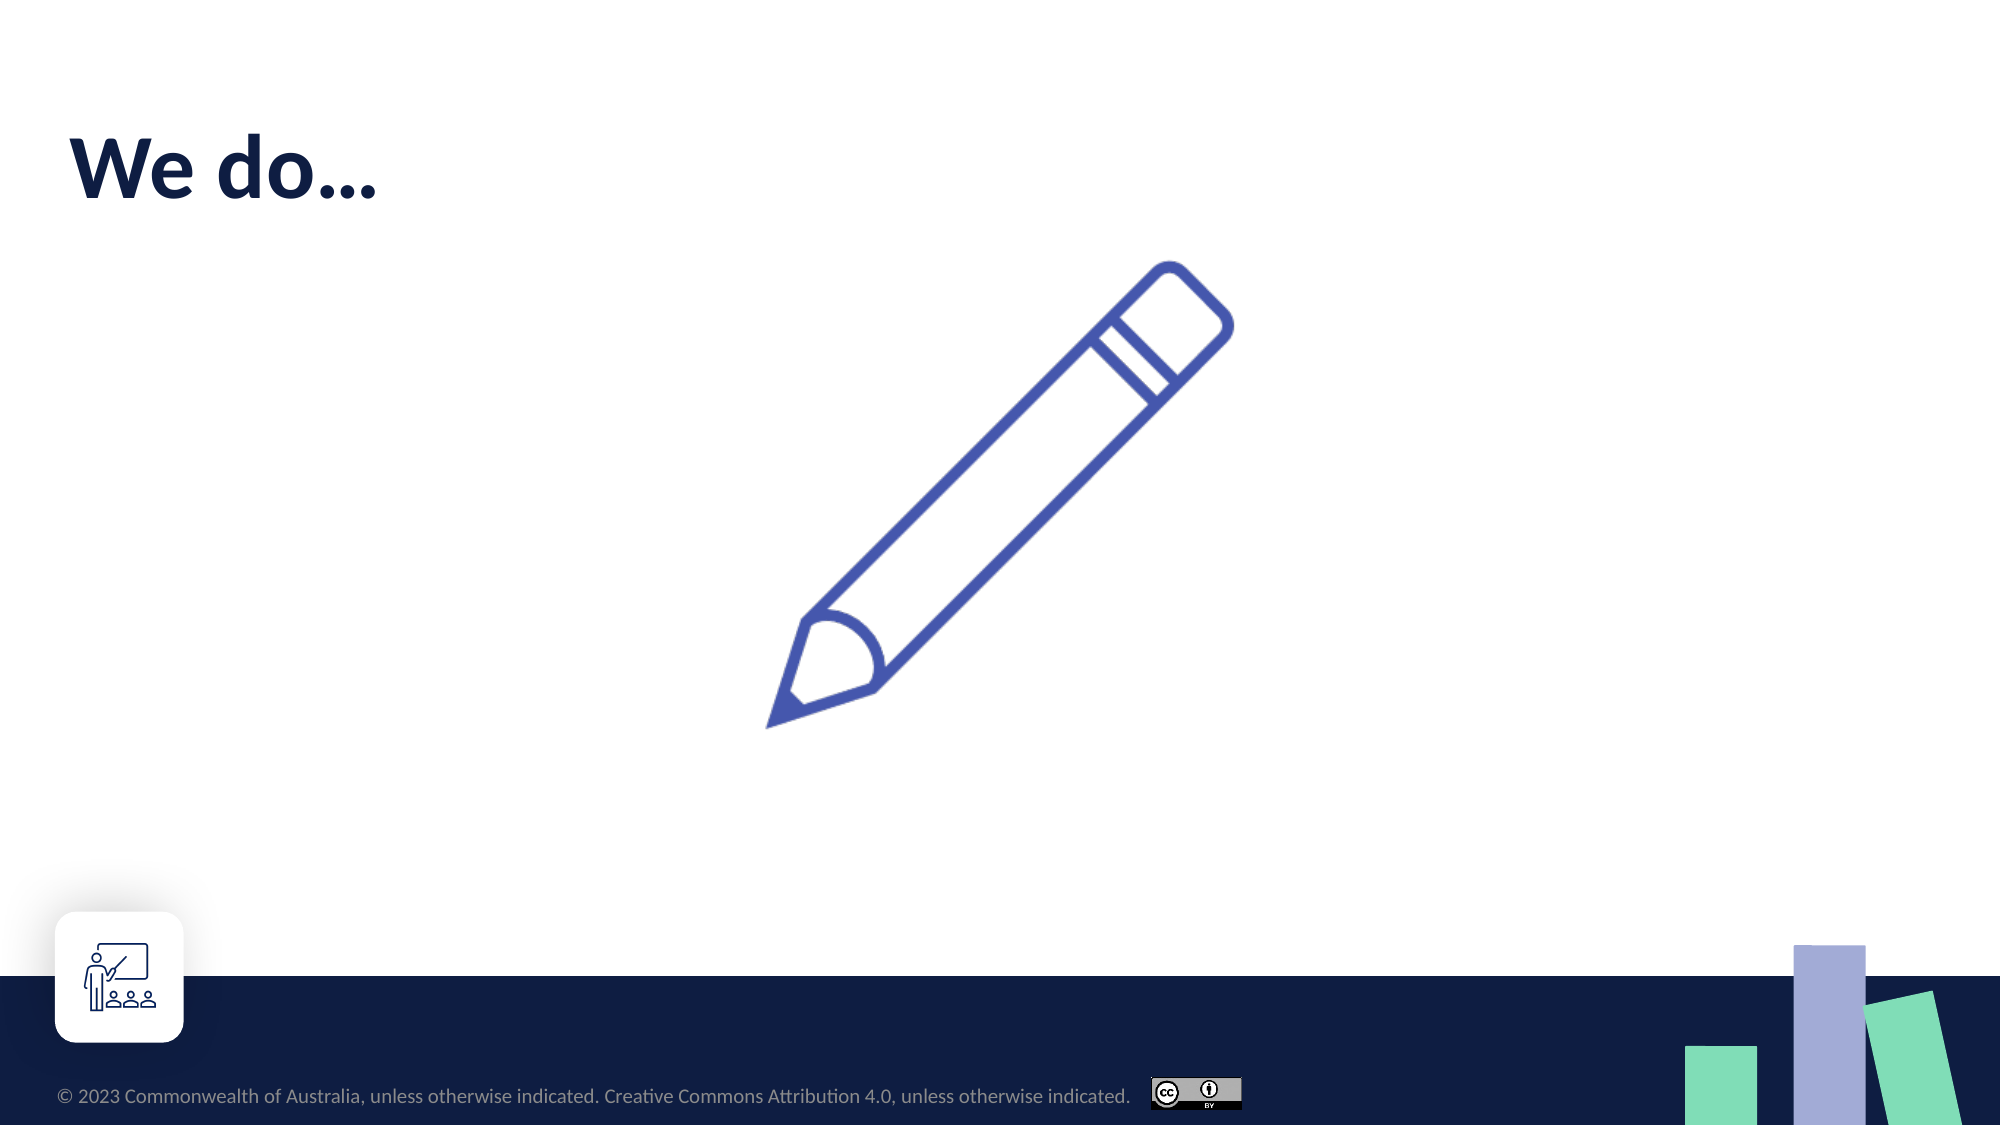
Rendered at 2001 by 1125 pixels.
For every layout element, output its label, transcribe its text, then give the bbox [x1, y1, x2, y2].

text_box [54, 911, 184, 1043]
title We do… [54, 59, 1780, 278]
picture [1151, 1077, 1242, 1110]
picture [719, 215, 1281, 777]
